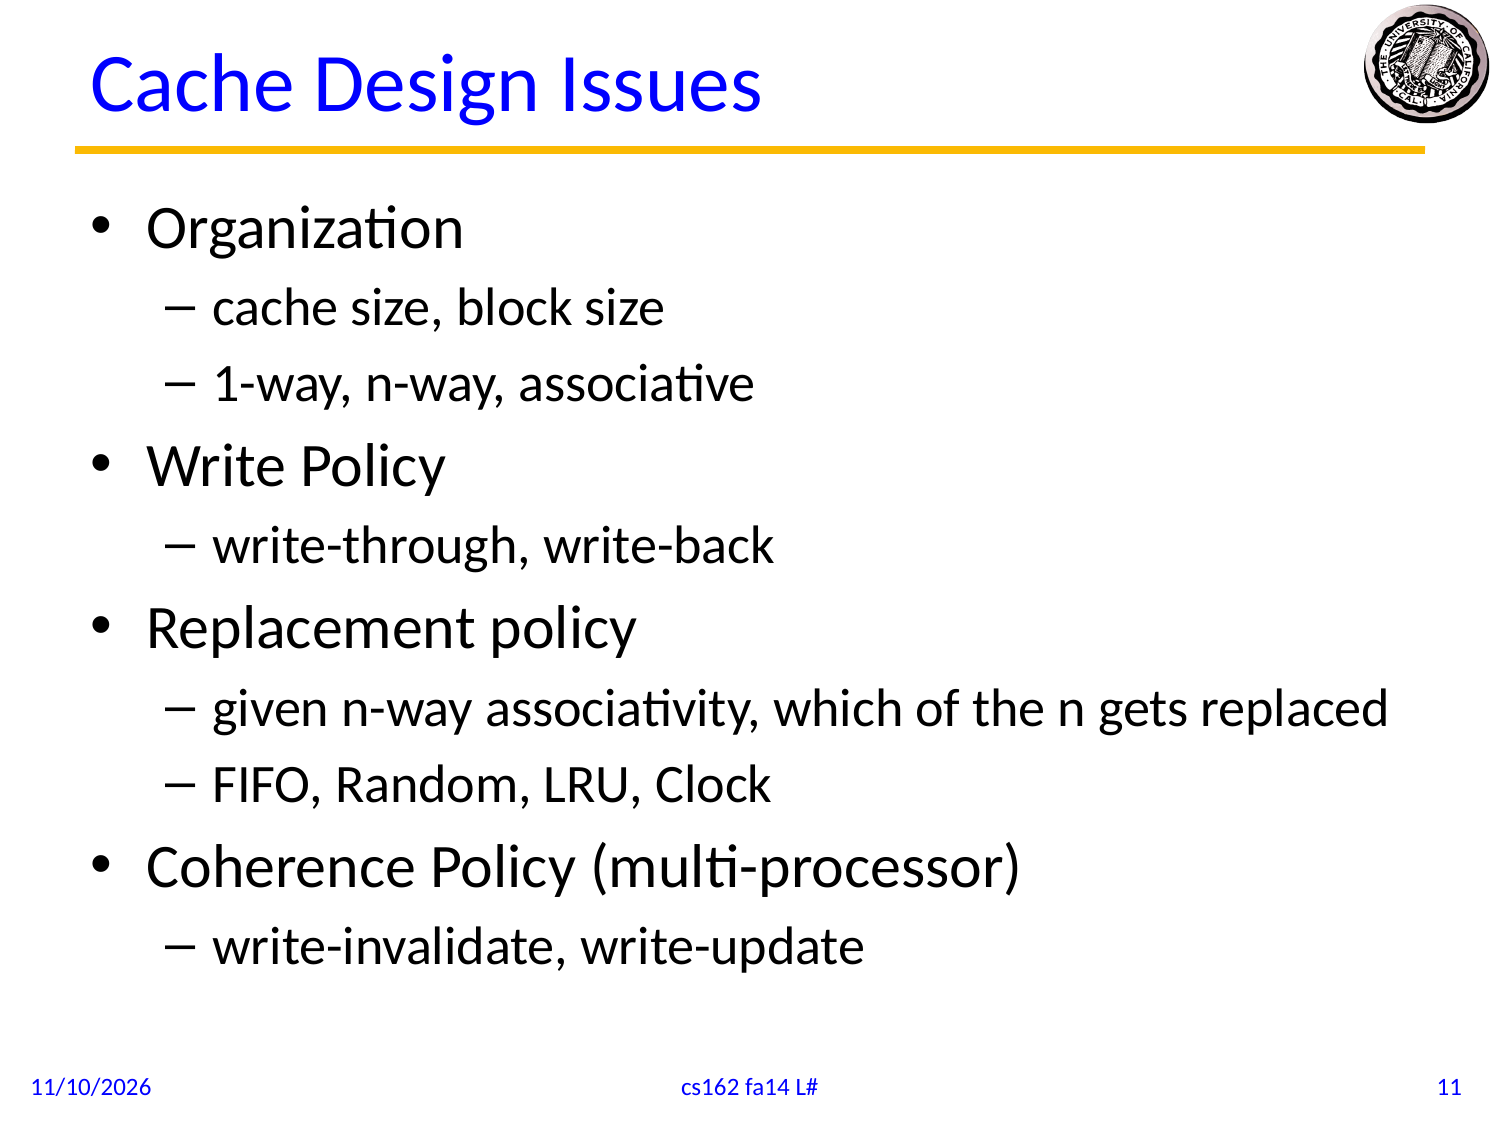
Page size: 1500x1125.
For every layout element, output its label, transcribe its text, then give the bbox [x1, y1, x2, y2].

title Cache Design Issues [75, 6, 1425, 150]
slide_number 11 [1127, 1055, 1478, 1115]
list Organization cache size, block size 1-way, n-way, associative Write Policy write-through, write-back Replacement policy given n-way associativity, which of the n gets replaced FIFO, Random, LRU, Clock Coherence Policy (multi-processor) write-invalidate, write-update [75, 178, 1425, 1035]
picture [1350, 0, 1500, 127]
footer cs162 fa14 L# [512, 1055, 988, 1115]
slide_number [15, 1055, 366, 1115]
